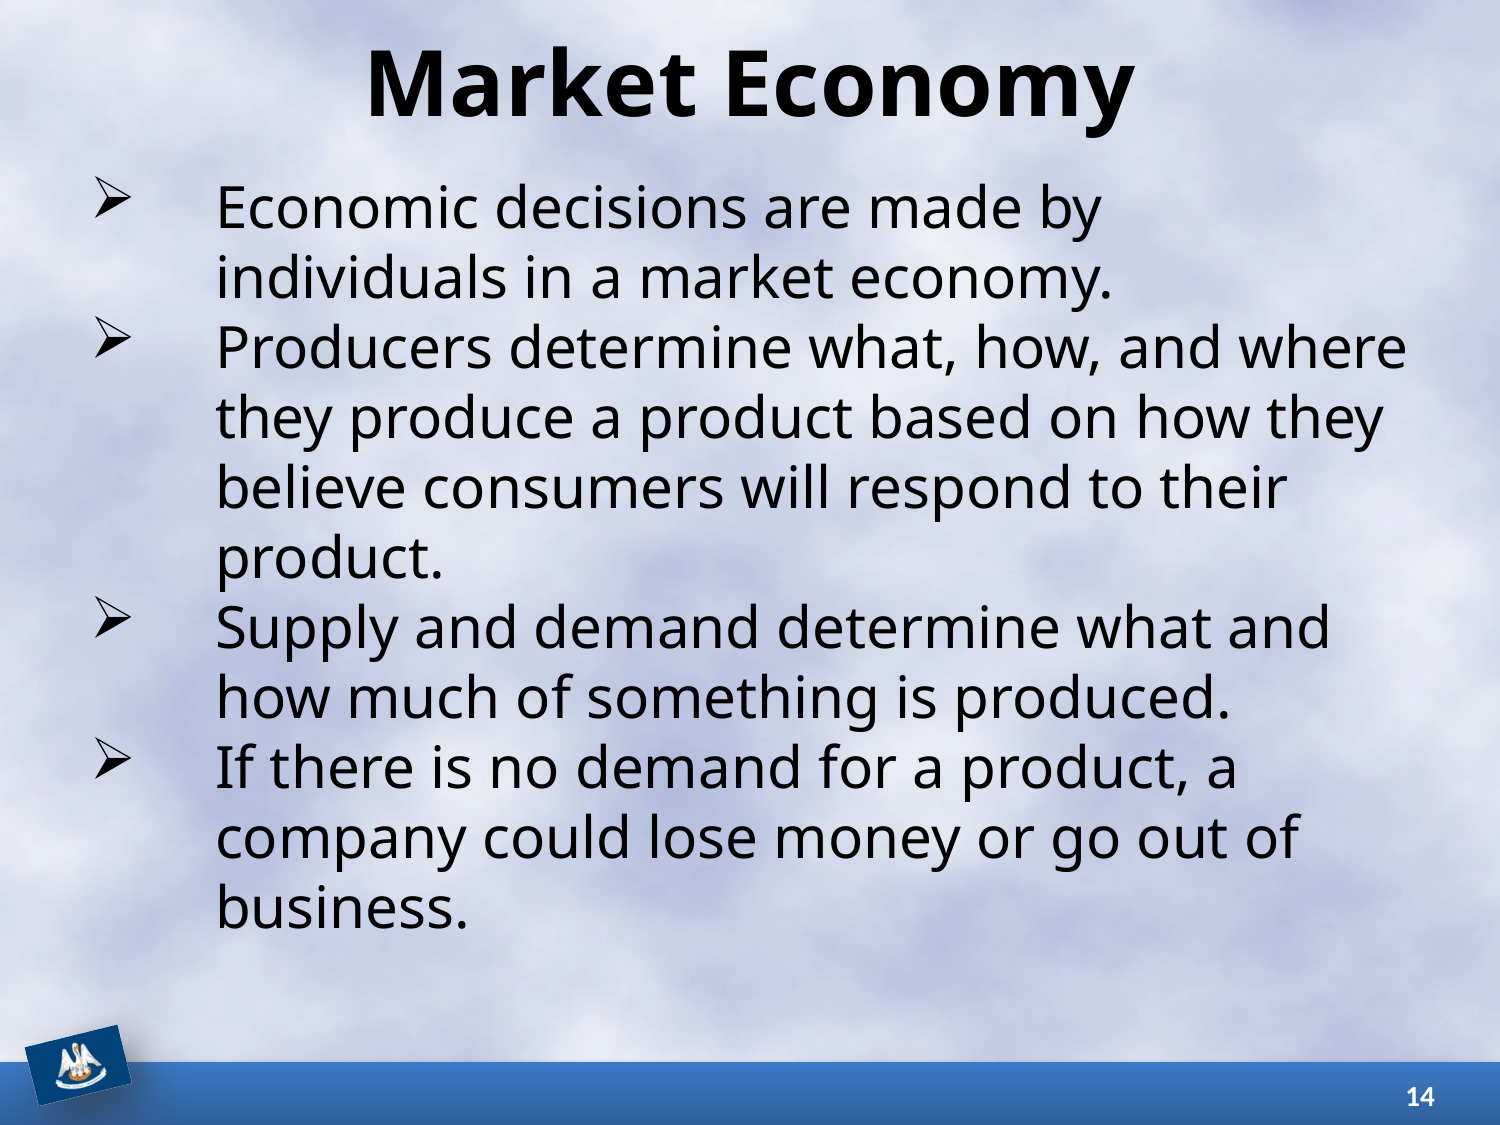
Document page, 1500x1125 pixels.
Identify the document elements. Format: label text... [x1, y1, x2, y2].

slide_number 14 [1100, 1065, 1450, 1125]
title Market Economy [75, 4, 1425, 155]
picture [0, 0, 1500, 1105]
list Economic decisions are made by individuals in a market economy. Producers determine what, how, and where they produce a product based on how they believe consumers will respond to their product. Supply and demand determine what and how much of something is produced. If there is no demand for a product, a company could lose money or go out of business. [75, 162, 1425, 1050]
